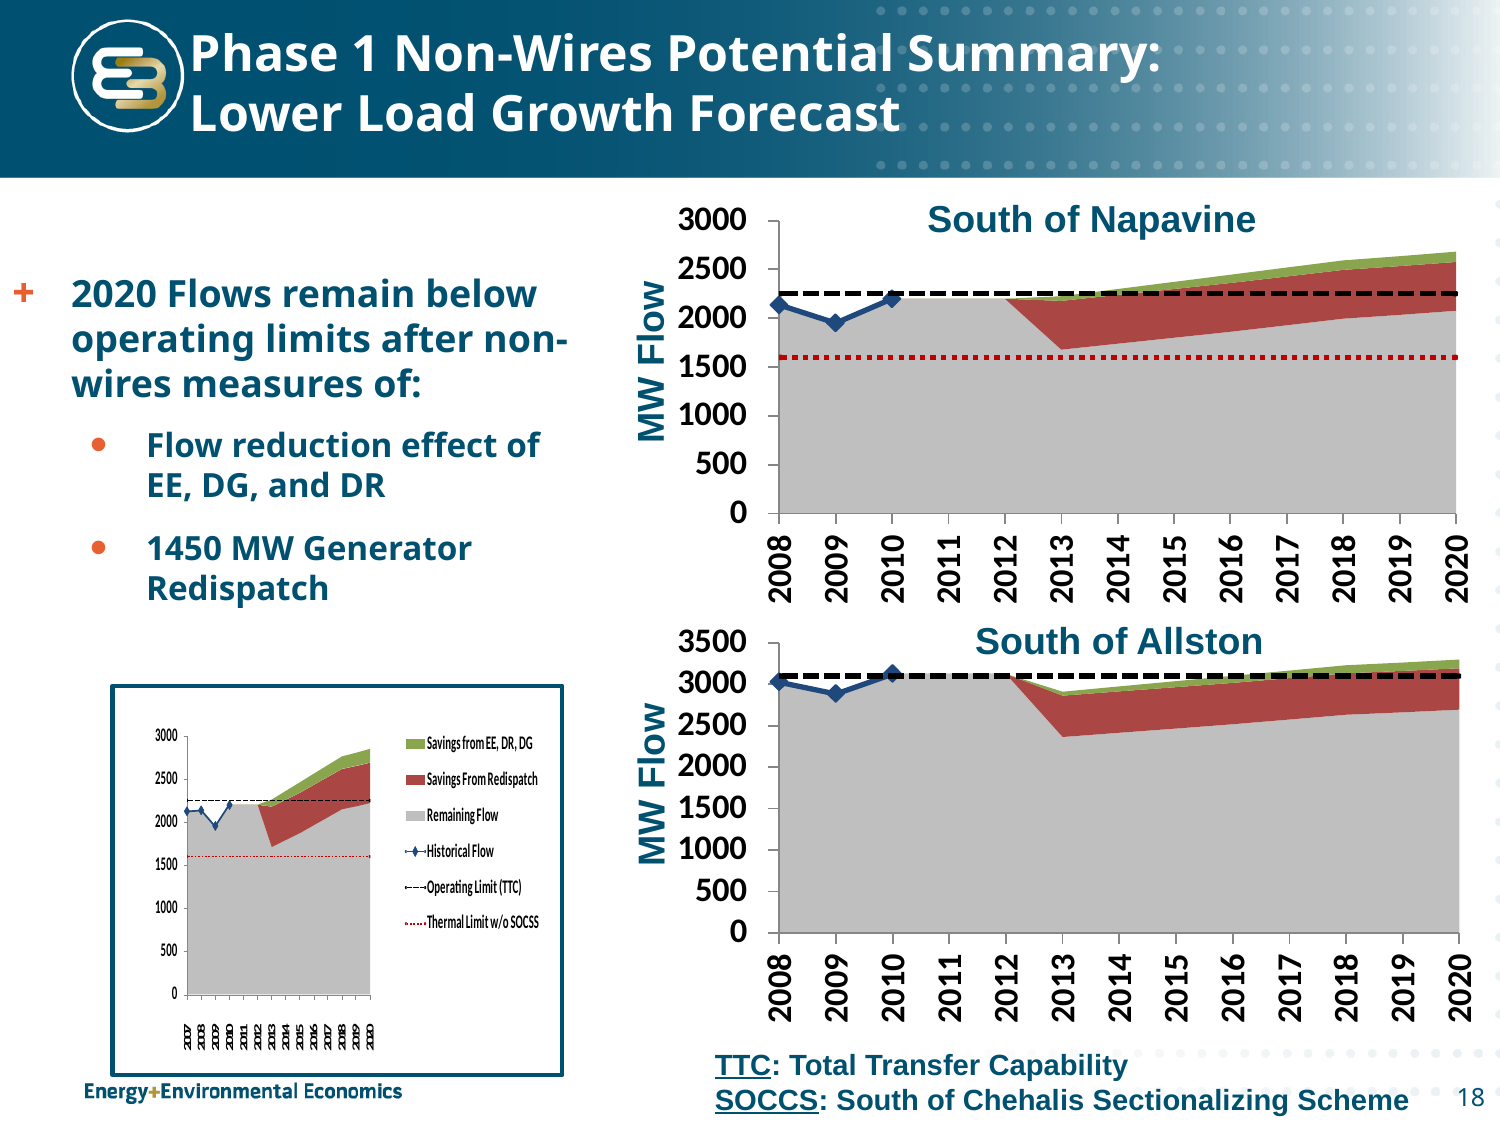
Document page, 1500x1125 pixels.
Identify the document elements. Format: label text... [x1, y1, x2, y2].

text_box [110, 684, 564, 1077]
picture [14, 283, 33, 302]
picture [0, 0, 1500, 1125]
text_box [612, 187, 1487, 1040]
text_box 2020 Flows remain below operating limits after non-wires measures of: Flow reduction effect of EE, DG, and DR 1450 MW Generator Redispatch [0, 262, 588, 488]
title Phase 1 Non-Wires Potential Summary: Lower Load Growth Forecast [174, 0, 1463, 175]
picture [72, 20, 174, 132]
text_box TTC: Total Transfer Capability SOCCS: South of Chehalis Sectionalizing Scheme [699, 1039, 1500, 1124]
picture [93, 48, 166, 108]
